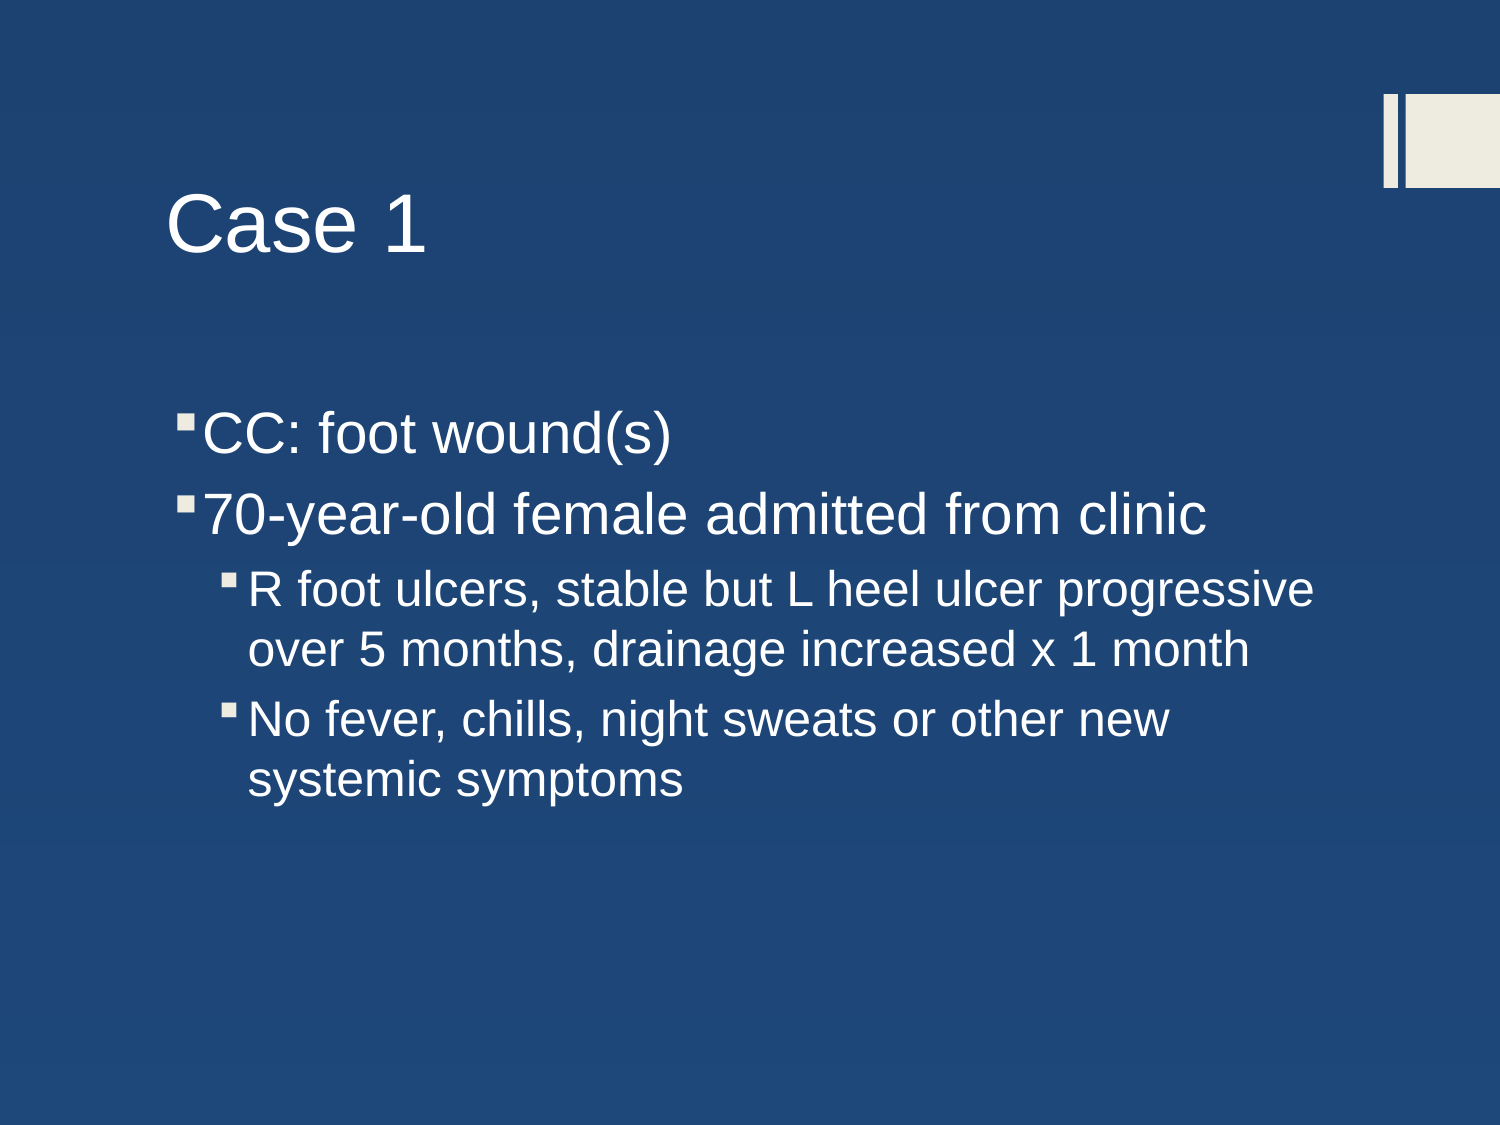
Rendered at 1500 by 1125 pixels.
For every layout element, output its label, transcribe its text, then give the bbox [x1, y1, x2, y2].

list CC: foot wound(s) 70-year-old female admitted from clinic R foot ulcers, stable but L heel ulcer progressive over 5 months, drainage increased x 1 month No fever, chills, night sweats or other new systemic symptoms [150, 387, 1350, 969]
title Case 1 [150, 87, 1350, 277]
